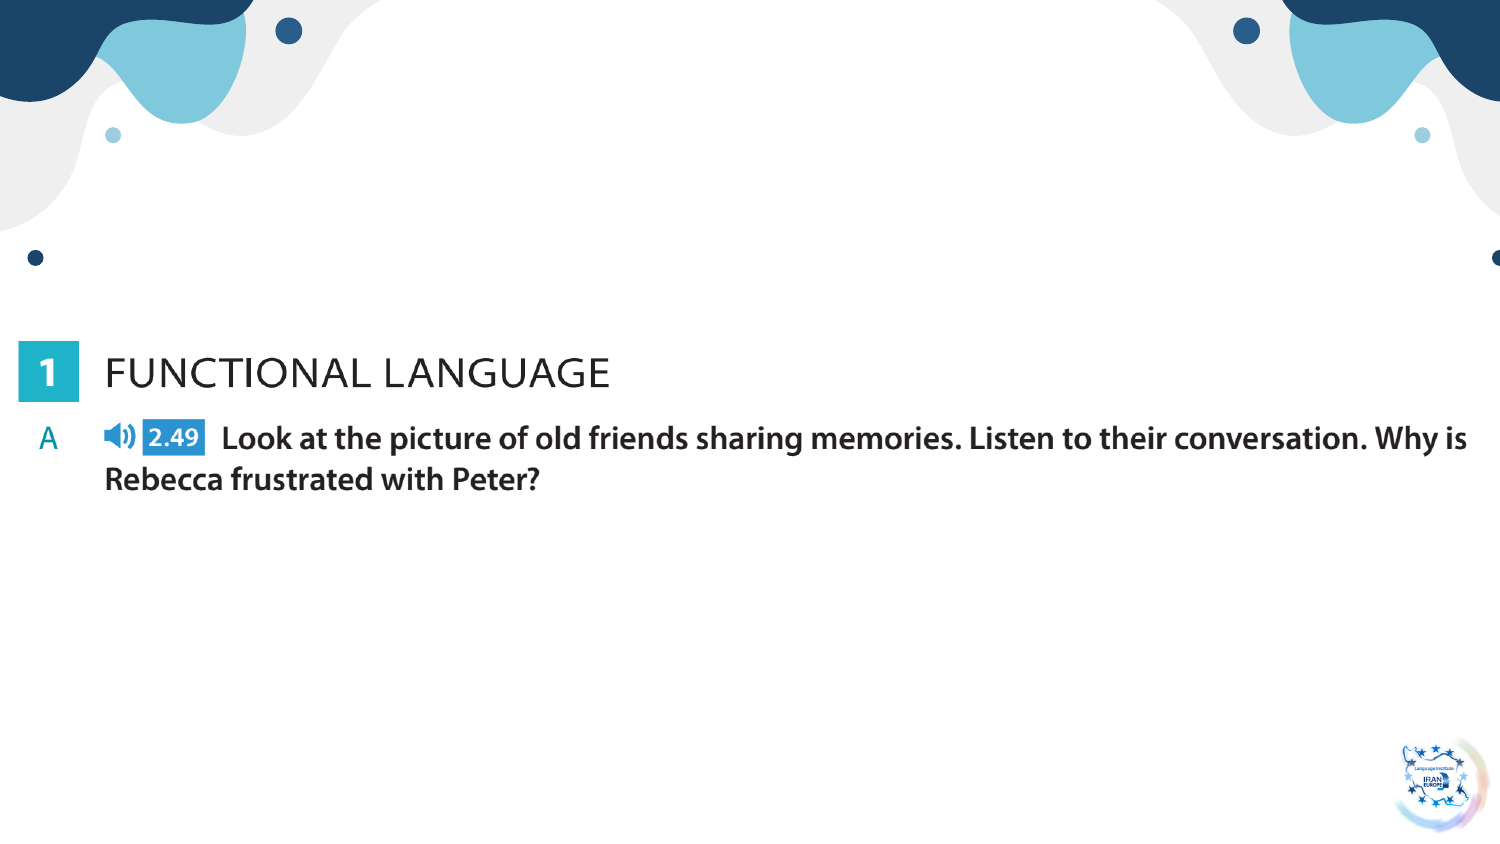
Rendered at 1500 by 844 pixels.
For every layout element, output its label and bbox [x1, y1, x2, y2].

picture [0, 331, 1500, 513]
picture [1389, 733, 1494, 835]
